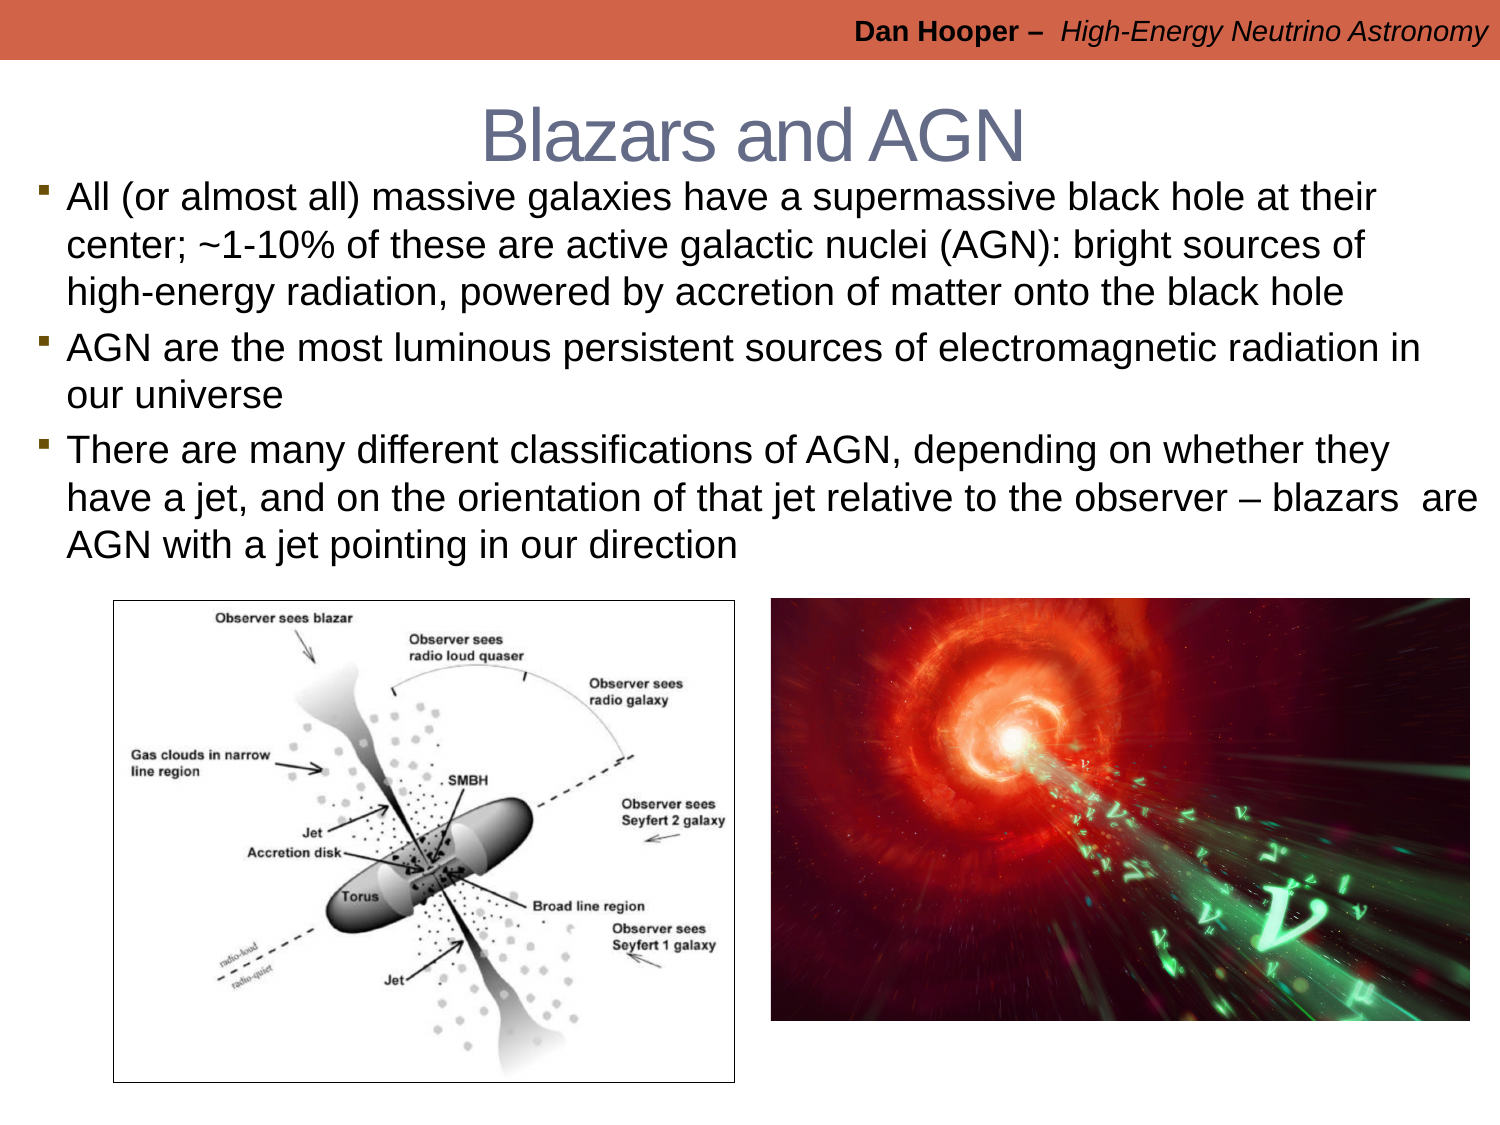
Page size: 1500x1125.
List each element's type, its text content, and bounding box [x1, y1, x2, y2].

title Blazars and AGN [50, 49, 1457, 105]
picture [112, 600, 735, 1083]
picture [770, 598, 1471, 1021]
text_box All (or almost all) massive galaxies have a supermassive black hole at their center; ~1-10% of these are active galactic nuclei (AGN): bright sources of high-energy radiation, powered by accretion of matter onto the black hole AGN are the most luminous persistent sources of electromagnetic radiation in our universe There are many different classifications of AGN, depending on whether they have a jet, and on the orientation of that jet relative to the observer – blazars are AGN with a jet pointing in our direction [21, 105, 1500, 1090]
text_box Dan Hooper – High-Energy Neutrino Astronomy [699, 4, 1500, 55]
